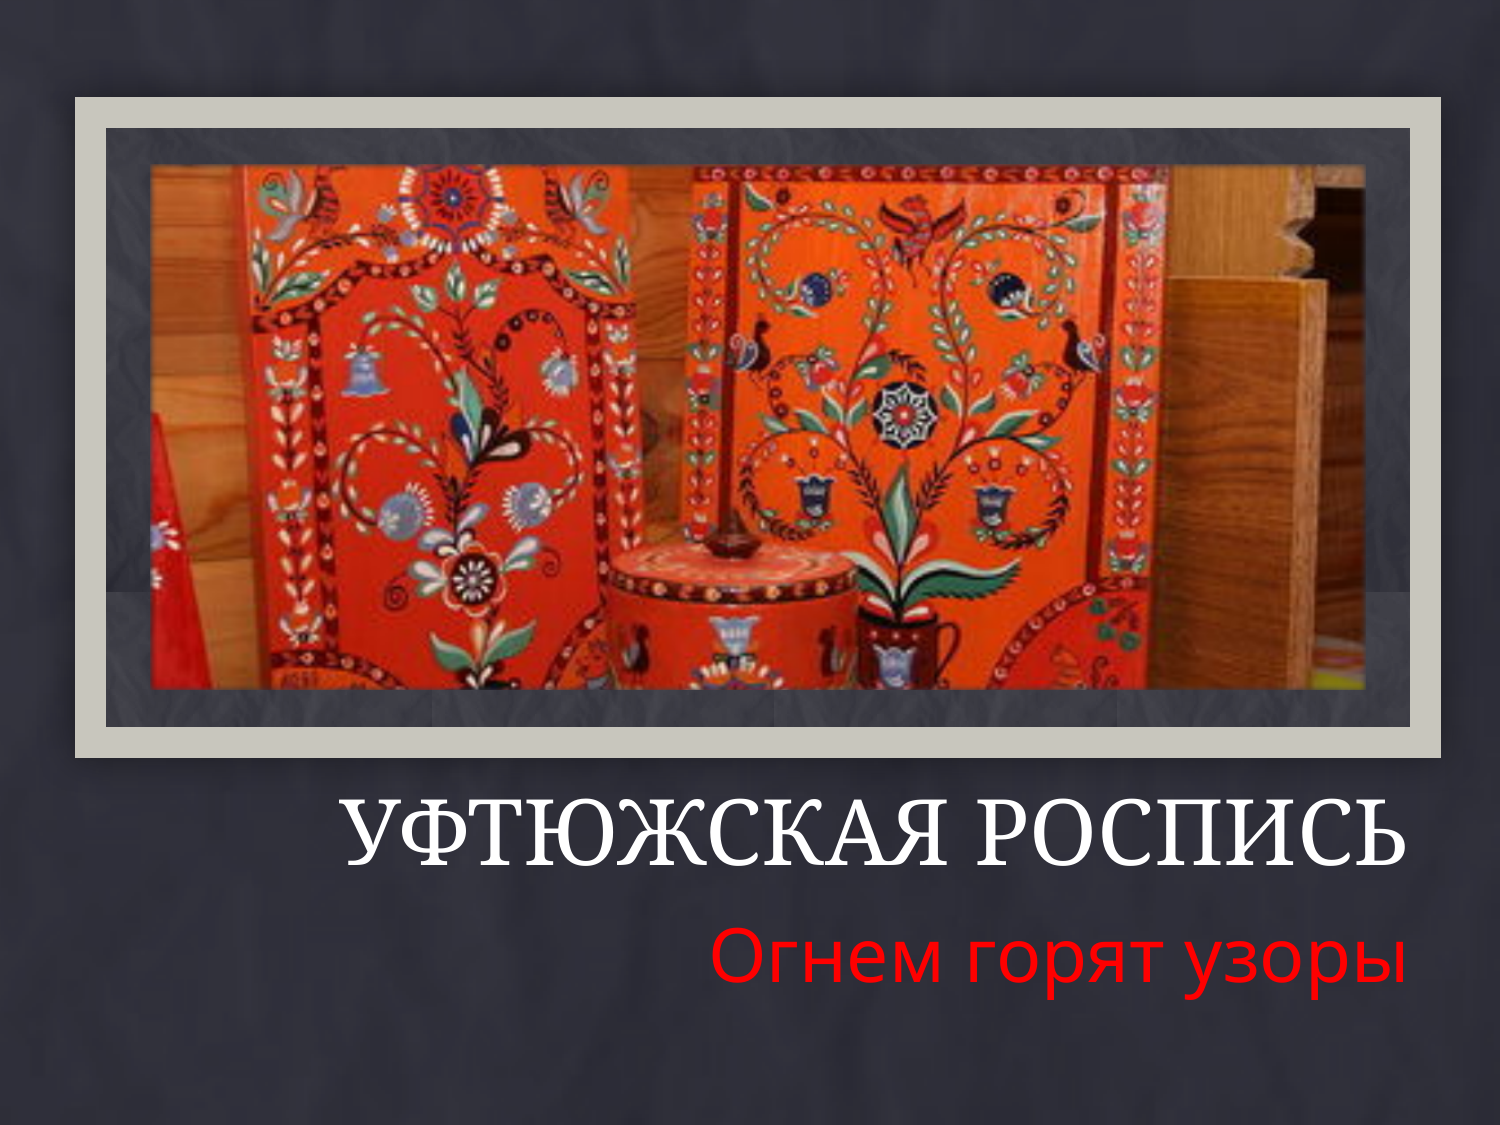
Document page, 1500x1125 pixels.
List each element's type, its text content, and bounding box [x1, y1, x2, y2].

title УФТЮЖСКАЯ РОСПИСЬ [312, 846, 1426, 951]
list Огнем горят узоры [313, 900, 1426, 1006]
picture [150, 164, 1366, 691]
